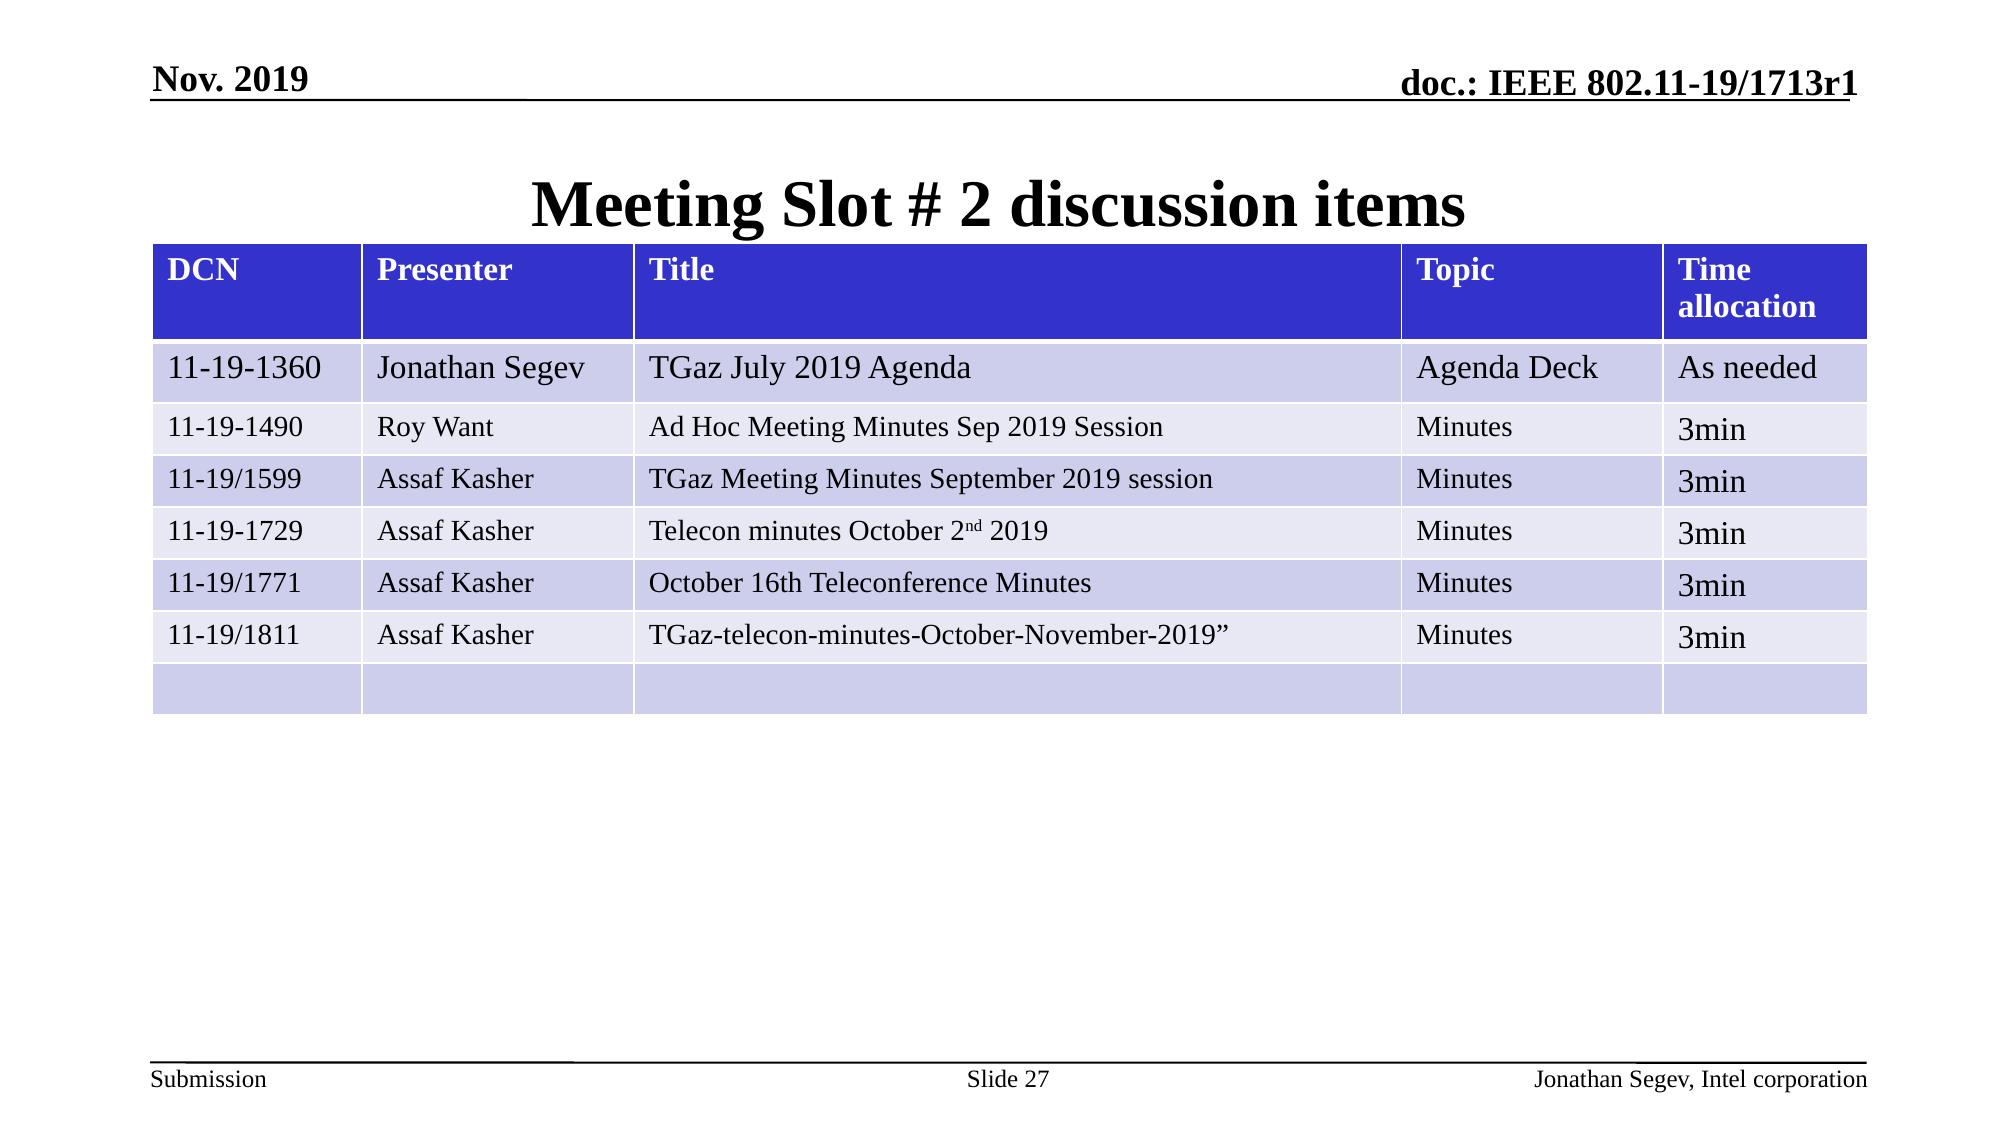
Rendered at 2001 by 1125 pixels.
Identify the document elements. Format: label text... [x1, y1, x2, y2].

table_cell Ad Hoc Meeting Minutes Sep 2019 Session [635, 404, 1401, 454]
table_cell Assaf Kasher [363, 456, 633, 506]
table_cell As needed [1664, 344, 1867, 402]
table_cell October 16th Teleconference Minutes [635, 560, 1401, 610]
table_cell 3min [1664, 508, 1867, 558]
table_header Title [635, 244, 1401, 339]
table_cell Minutes [1402, 612, 1662, 662]
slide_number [152, 54, 563, 100]
table_cell Minutes [1402, 404, 1662, 454]
table_cell [1402, 664, 1662, 714]
table_cell 3min [1664, 404, 1867, 454]
table_cell [153, 664, 361, 714]
table_cell Minutes [1402, 456, 1662, 506]
slide_number Slide 27 [950, 1061, 1067, 1123]
table_header Time allocation [1664, 244, 1867, 339]
table_cell 11-19/1599 [153, 456, 361, 506]
table_cell Assaf Kasher [363, 612, 633, 662]
table_cell [1664, 664, 1867, 714]
table_cell Assaf Kasher [363, 508, 633, 558]
table_cell Assaf Kasher [363, 560, 633, 610]
table_header Topic [1402, 244, 1662, 339]
footer Jonathan Segev, Intel corporation [1171, 1061, 1869, 1093]
table_cell Telecon minutes October 2nd 2019 [635, 508, 1401, 558]
table_cell Agenda Deck [1402, 344, 1662, 402]
table_cell [635, 664, 1401, 714]
table_cell Minutes [1402, 560, 1662, 610]
table_header DCN [153, 244, 361, 339]
table_cell 11-19-1360 [153, 344, 361, 402]
table_cell Roy Want [363, 404, 633, 454]
table_cell Jonathan Segev [363, 344, 633, 402]
table_cell Minutes [1402, 508, 1662, 558]
table_cell 3min [1664, 560, 1867, 610]
table_cell TGaz July 2019 Agenda [635, 344, 1401, 402]
table_cell 11-19-1729 [153, 508, 361, 558]
table_cell [363, 664, 633, 714]
table_cell 11-19/1771 [153, 560, 361, 610]
table_cell TGaz Meeting Minutes September 2019 session [635, 456, 1401, 506]
table_header Presenter [363, 244, 633, 339]
table_cell 3min [1664, 612, 1867, 662]
table_cell 3min [1664, 456, 1867, 506]
title Meeting Slot # 2 discussion items [149, 112, 1850, 288]
table_cell 11-19-1490 [153, 404, 361, 454]
table_cell TGaz-telecon-minutes-October-November-2019” [635, 612, 1401, 662]
table_cell 11-19/1811 [153, 612, 361, 662]
